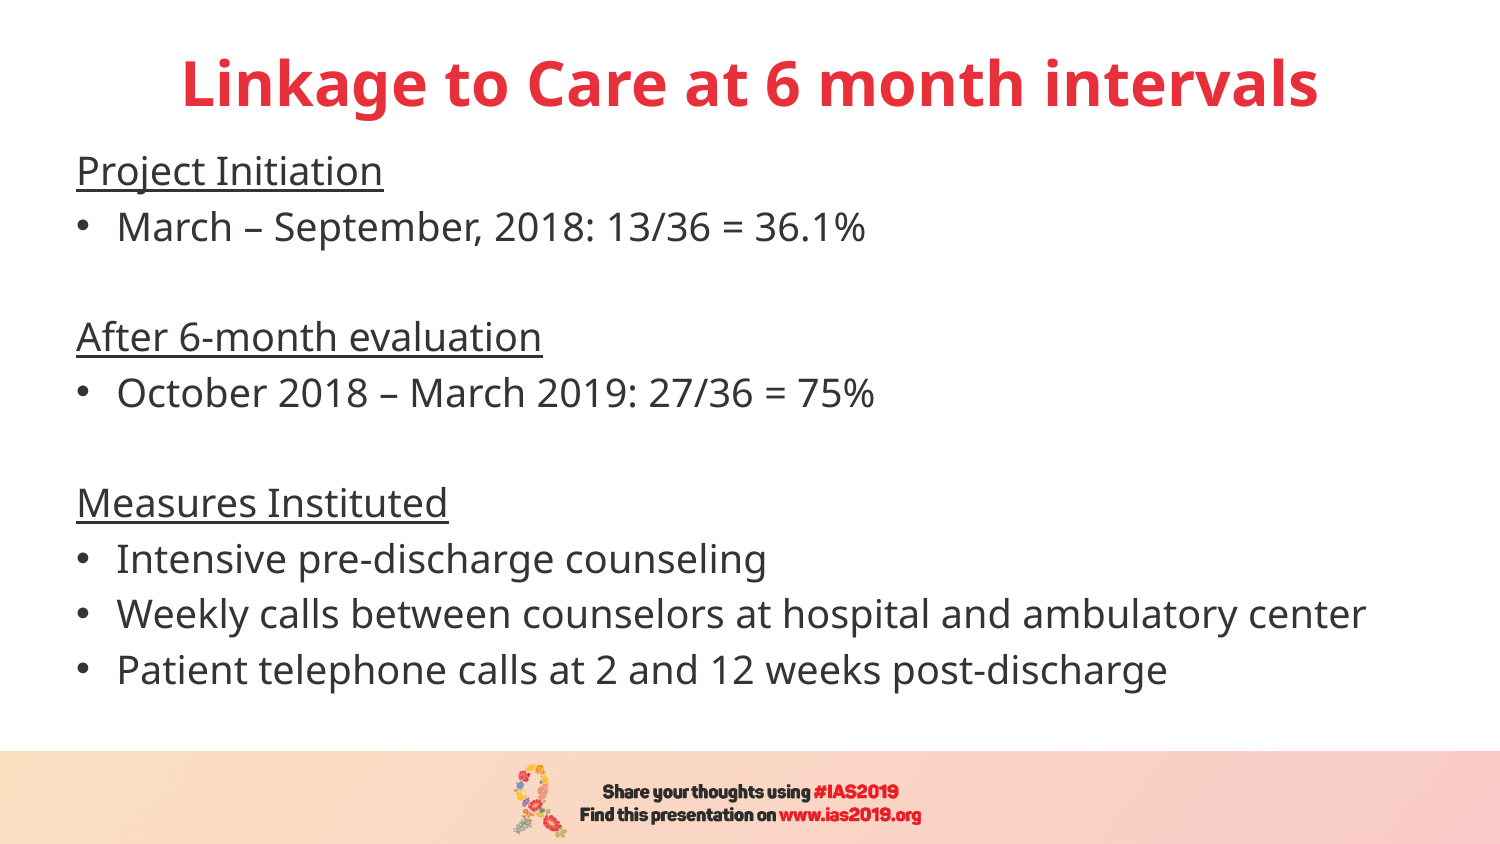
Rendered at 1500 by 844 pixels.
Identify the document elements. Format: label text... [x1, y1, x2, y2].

title Linkage to Care at 6 month intervals [75, 10, 1425, 152]
list Project Initiation March – September, 2018: 13/36 = 36.1% After 6-month evaluation October 2018 – March 2019: 27/36 = 75% Measures Instituted Intensive pre-discharge counseling Weekly calls between counselors at hospital and ambulatory center Patient telephone calls at 2 and 12 weeks post-discharge [65, 84, 1415, 705]
picture [0, 751, 1500, 844]
